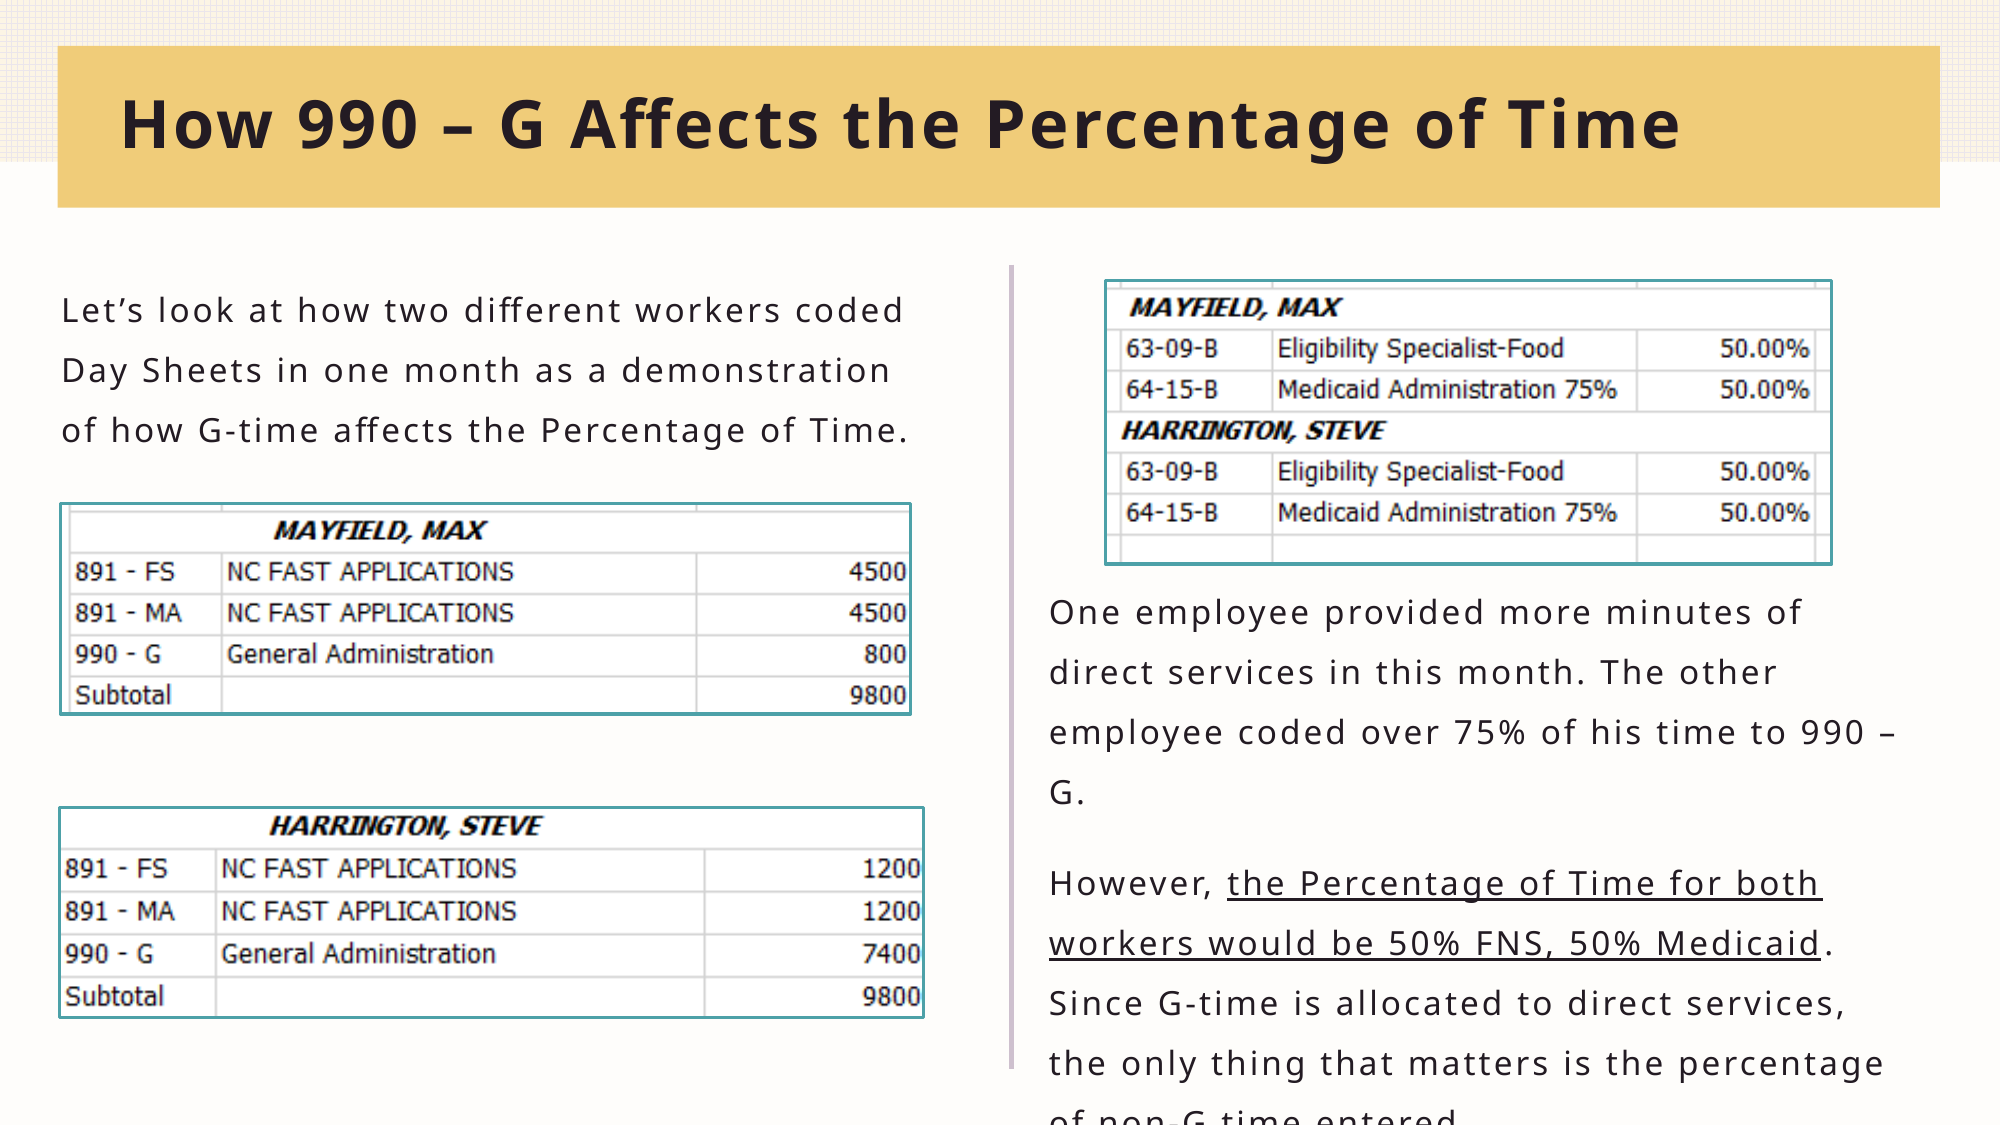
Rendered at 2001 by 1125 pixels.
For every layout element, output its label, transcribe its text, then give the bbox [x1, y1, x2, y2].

text_box Let’s look at how two different workers coded Day Sheets in one month as a demonstration of how G-time affects the Percentage of Time. [46, 261, 937, 499]
title How 990 – G Affects the Percentage of Time [104, 79, 1894, 176]
picture [1106, 282, 1831, 563]
text_box [61, 242, 953, 450]
picture [60, 808, 922, 1017]
picture [61, 505, 910, 713]
text_box One employee provided more minutes of direct services in this month. The other employee coded over 75% of his time to 990 – G. However, the Percentage of Time for both workers would be 50% FNS, 50% Medicaid. Since G-time is allocated to direct services, the only thing that matters is the percentage of non-G time entered. [1033, 564, 1925, 1125]
